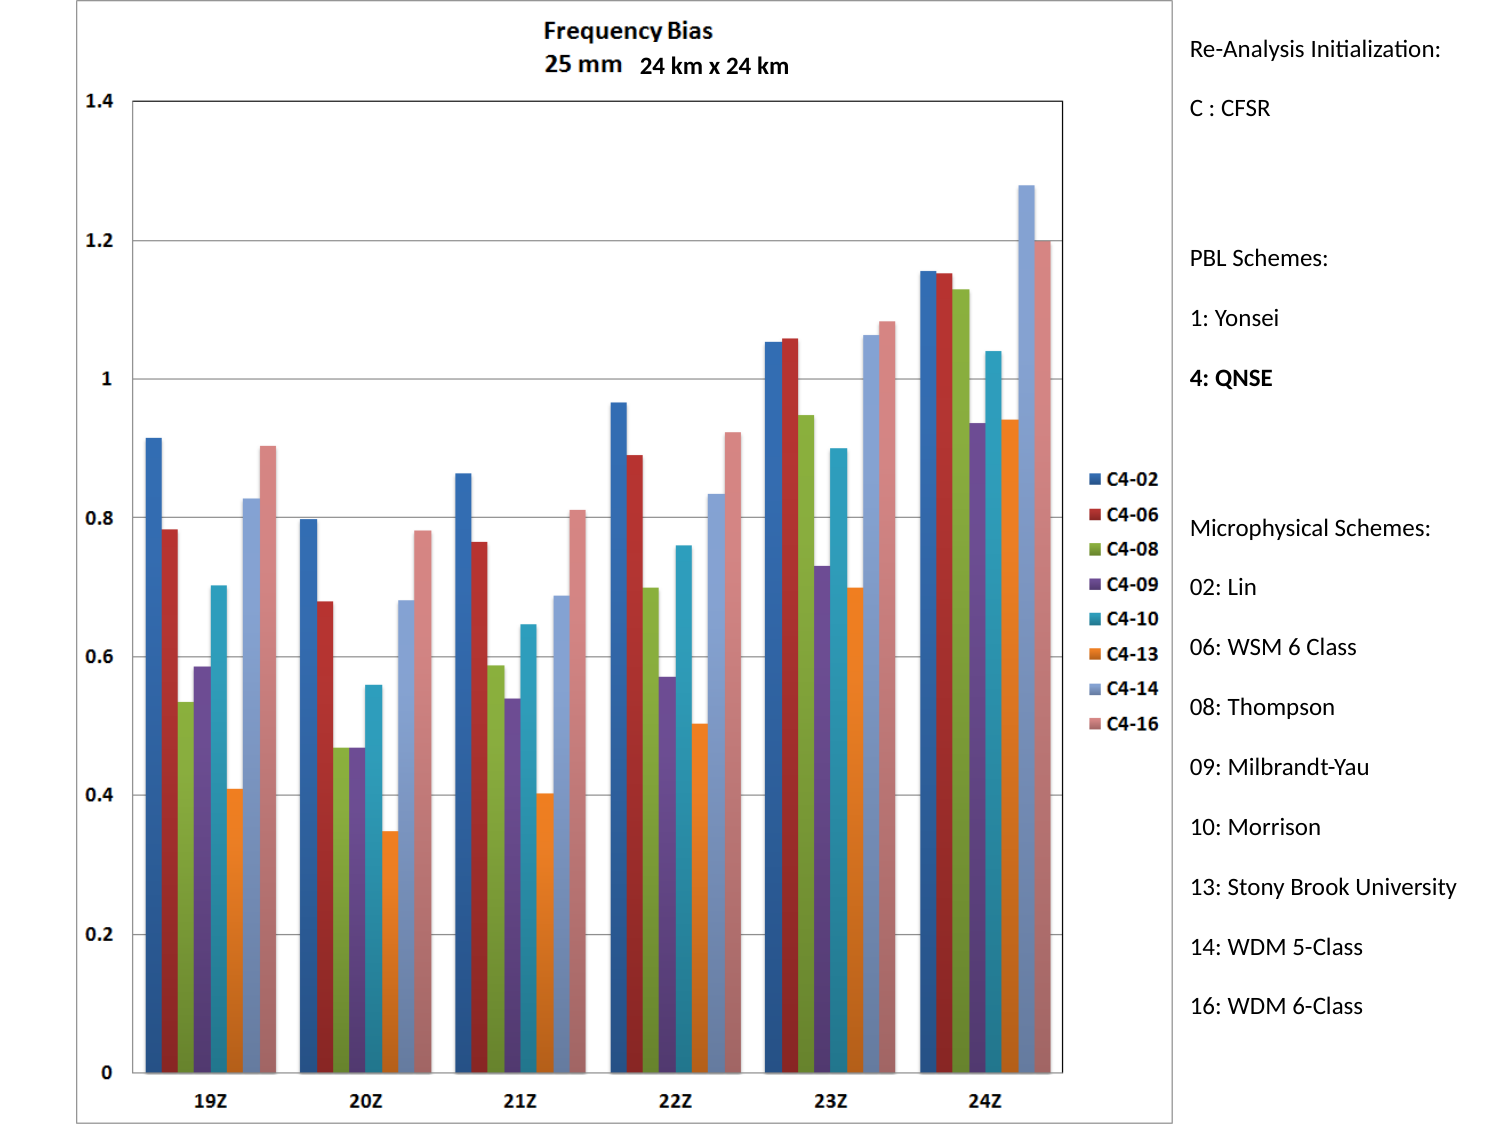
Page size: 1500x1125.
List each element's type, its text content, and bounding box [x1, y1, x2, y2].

text_box Re-Analysis Initialization: C : CFSR PBL Schemes: 1: Yonsei 4: QNSE Microphysical Schemes: 02: Lin 06: WSM 6 Class 08: Thompson 09: Milbrandt-Yau 10: Morrison 13: Stony Brook University 14: WDM 5-Class 16: WDM 6-Class [1179, 24, 1488, 1028]
picture [74, 0, 1174, 1125]
